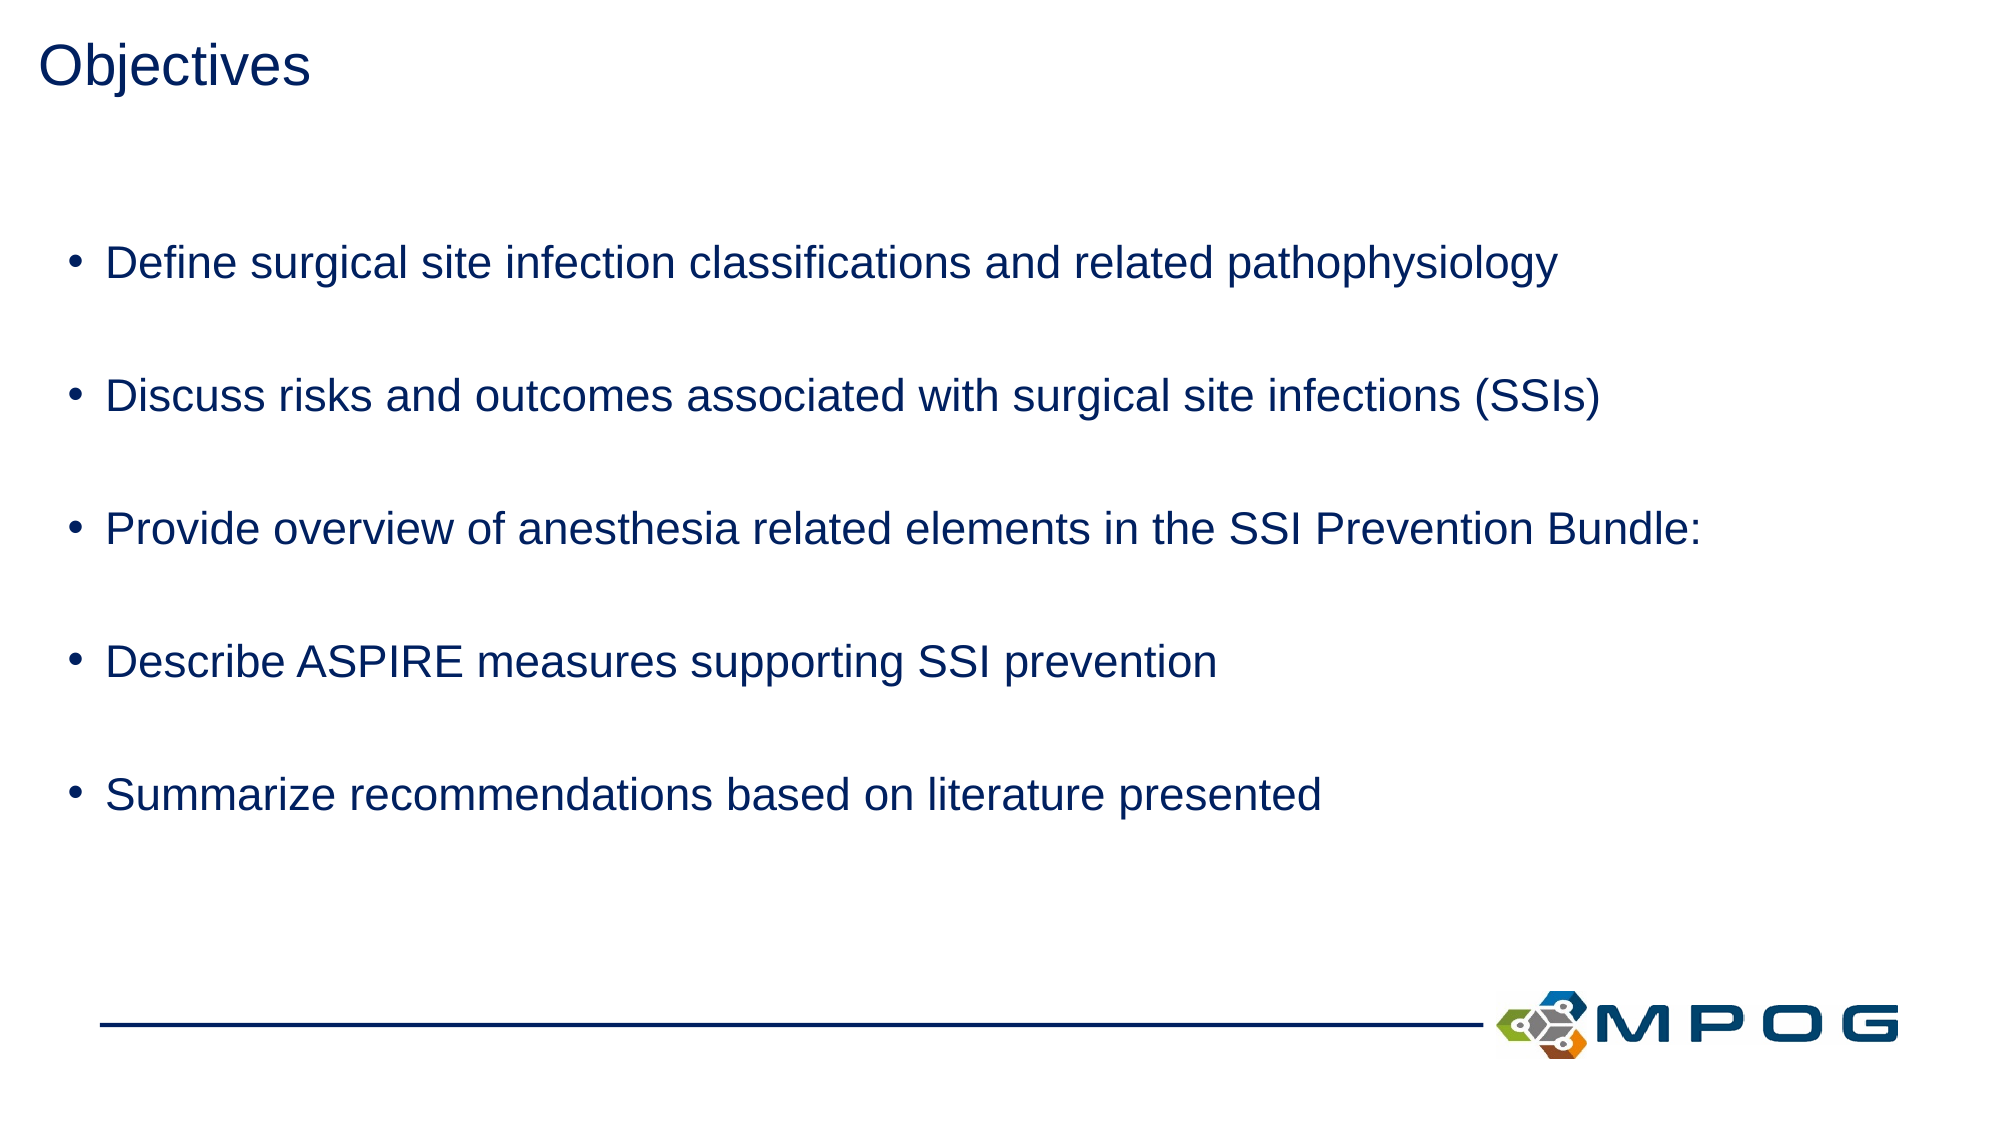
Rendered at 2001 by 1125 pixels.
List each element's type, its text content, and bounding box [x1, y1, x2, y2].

title Objectives [23, 18, 1824, 105]
picture [1596, 1005, 1898, 1045]
list Define surgical site infection classifications and related pathophysiology Discuss risks and outcomes associated with surgical site infections (SSIs) Provide overview of anesthesia related elements in the SSI Prevention Bundle: Describe ASPIRE measures supporting SSI prevention Summarize recommendations based on literature presented [52, 170, 1853, 1030]
picture [1496, 1030, 1587, 1059]
